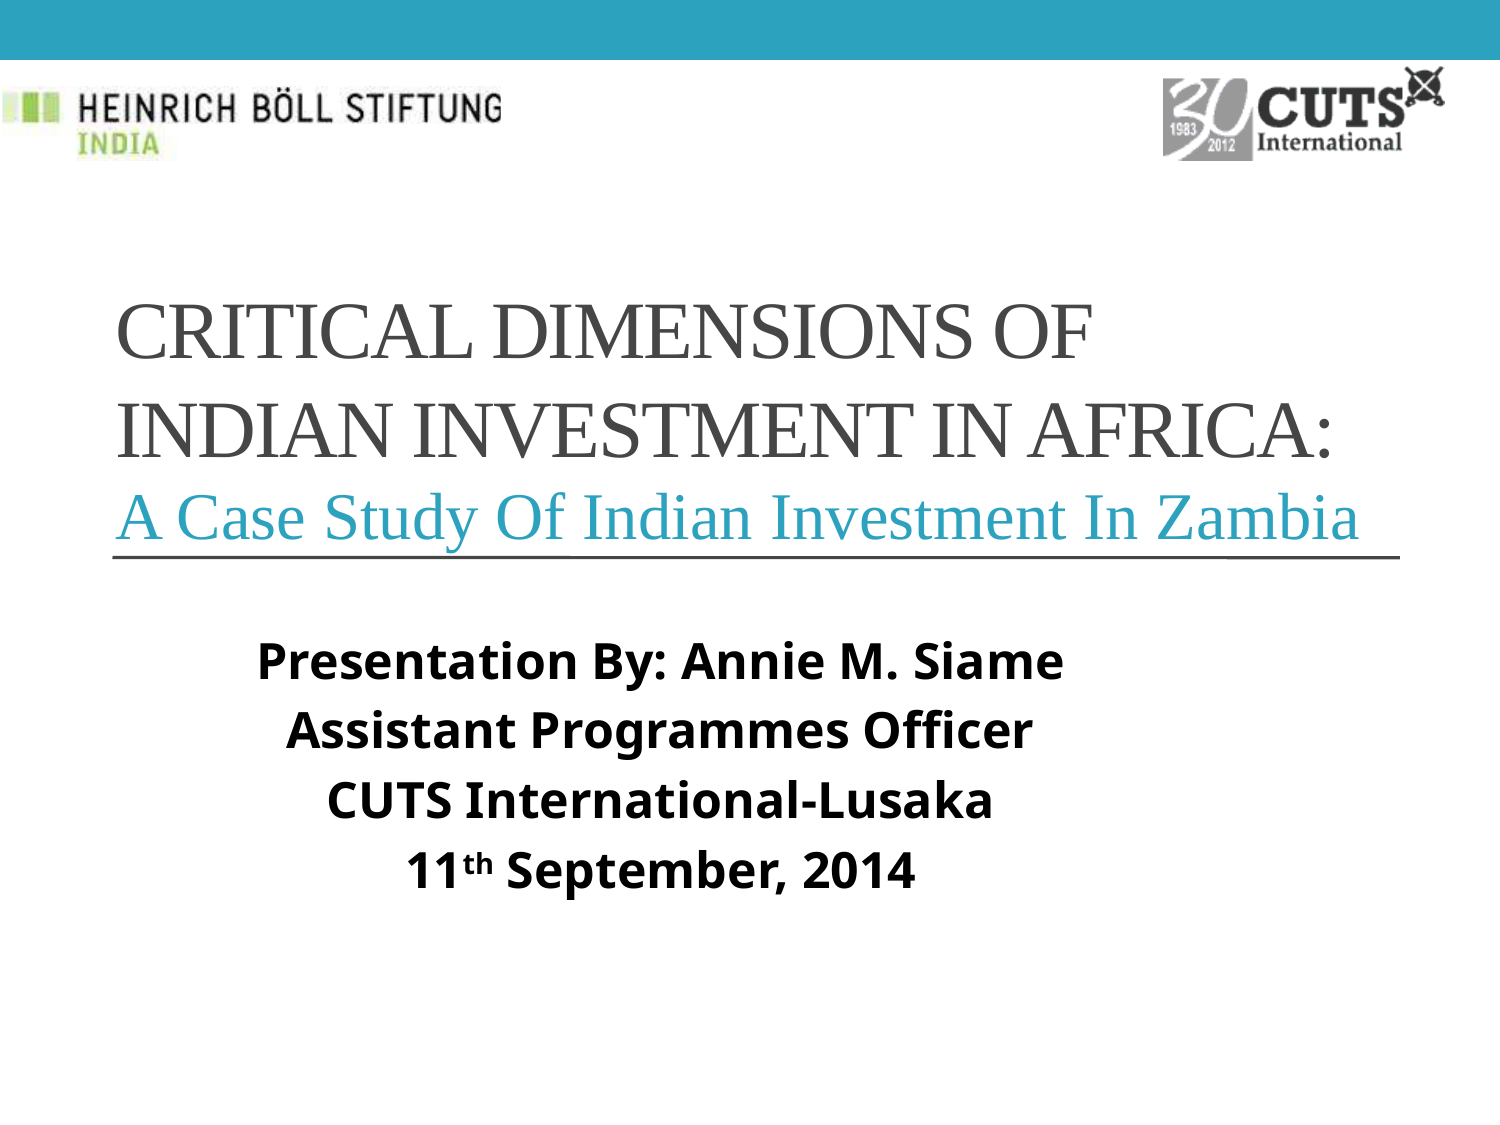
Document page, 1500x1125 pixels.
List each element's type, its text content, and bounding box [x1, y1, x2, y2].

picture [2, 86, 501, 161]
title Critical Dimensions of Indian Investment in Africa: A Case Study Of Indian Investment In Zambia [100, 255, 1388, 610]
picture [1163, 66, 1445, 161]
subtitle Presentation By: Annie M. Siame Assistant Programmes Officer CUTS International-Lusaka 11th September, 2014 [135, 621, 1186, 909]
